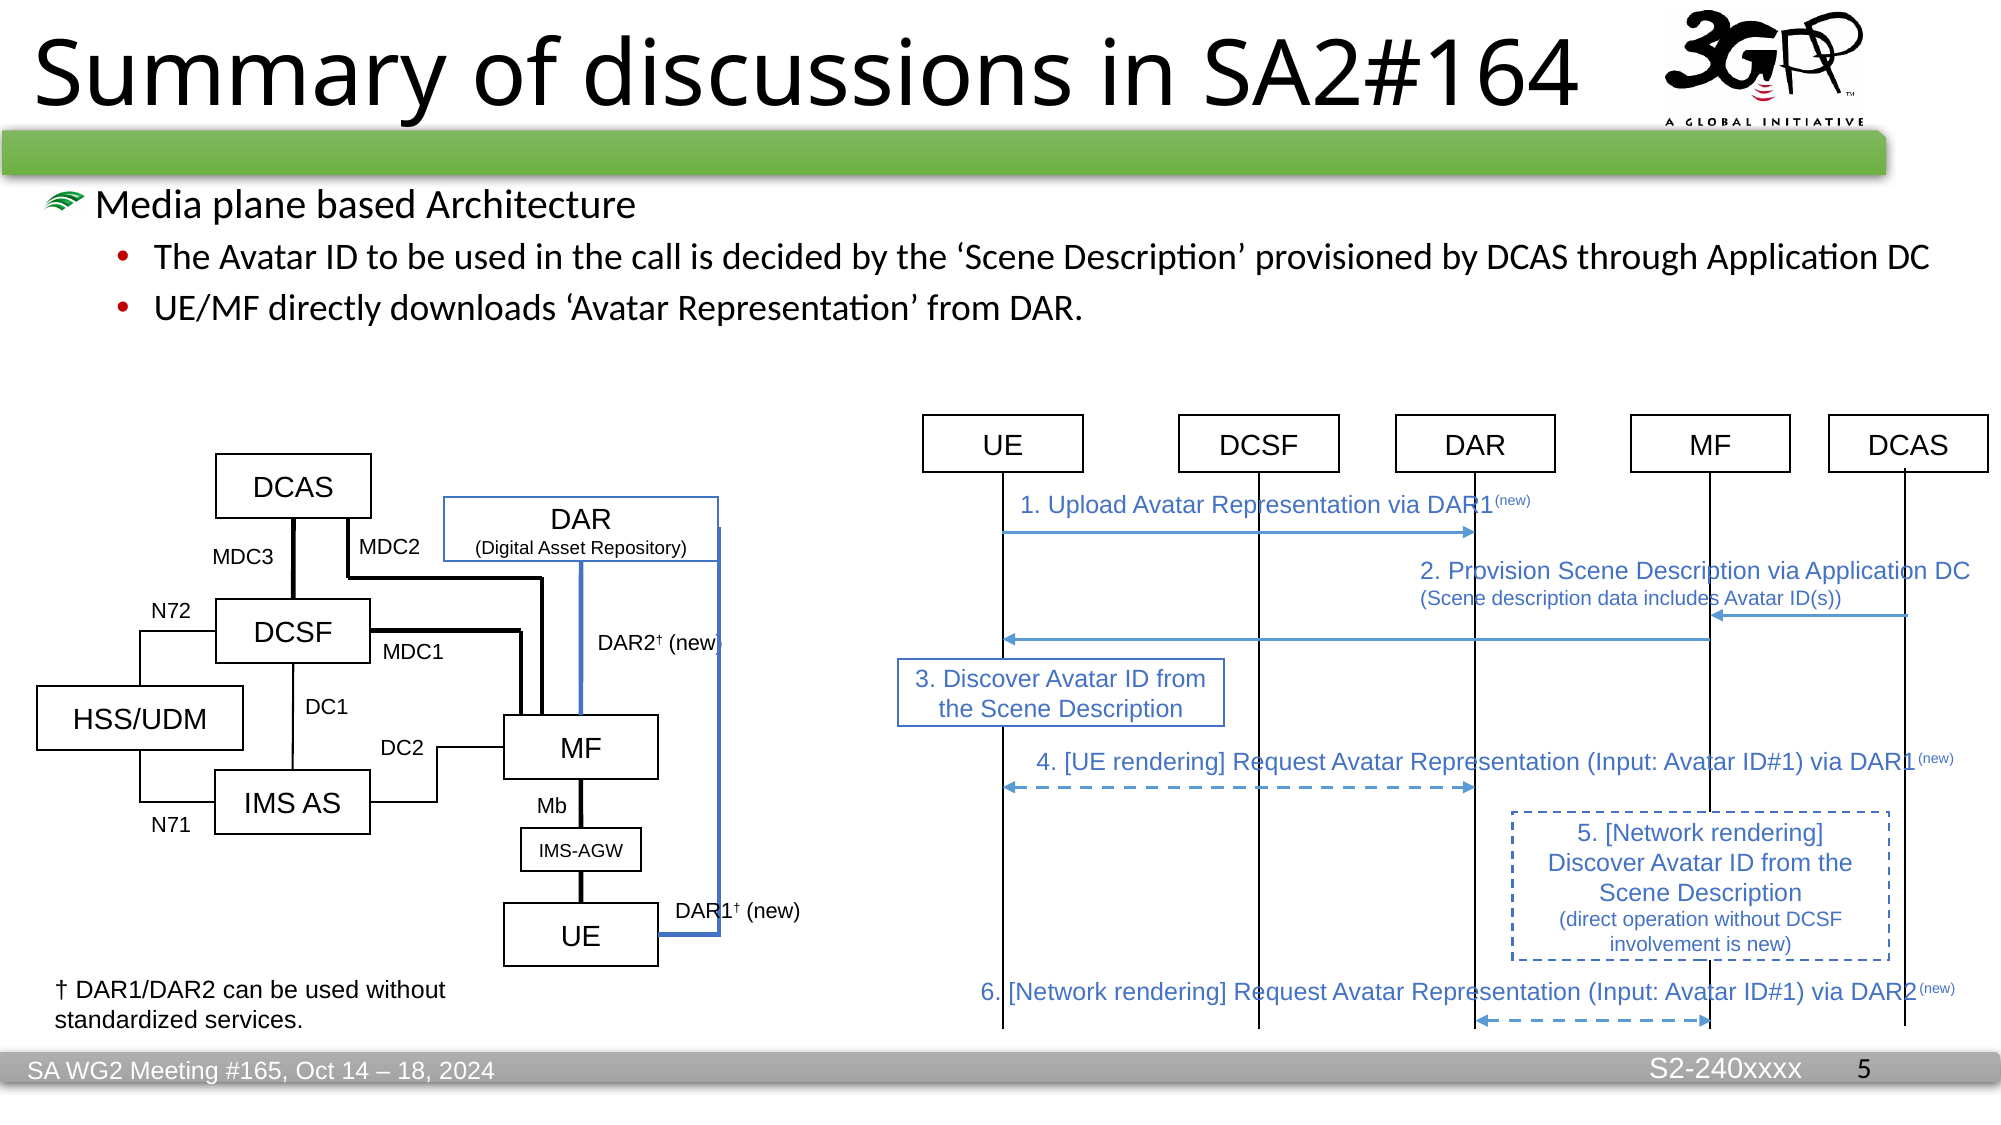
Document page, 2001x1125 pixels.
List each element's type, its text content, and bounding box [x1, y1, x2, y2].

text_box 1. Upload Avatar Representation via DAR1(new) [1005, 481, 1258, 526]
text_box 2. Provision Scene Description via Application DC (Scene description data includes Avatar ID(s)) [1405, 546, 1475, 617]
text_box 2. Provision Scene Description via Application DC (Scene description data includes Avatar ID(s)) [1711, 546, 1904, 615]
text_box 1. Upload Avatar Representation via DAR1(new) [1476, 481, 1546, 526]
text_box † DAR1/DAR2 can be used without standardized services. [39, 967, 470, 1042]
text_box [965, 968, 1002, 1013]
picture [1744, 10, 1863, 126]
text_box 1. Upload Avatar Representation via DAR1(new) [1259, 481, 1475, 526]
text_box 2. Provision Scene Description via Application DC (Scene description data includes Avatar ID(s)) [1905, 546, 1987, 617]
text_box DCSF [1178, 414, 1340, 473]
text_box UE [922, 414, 1084, 473]
text_box 3. Discover Avatar ID from the Scene Description [1004, 658, 1225, 727]
text_box DAR [1395, 414, 1556, 473]
text_box 6. [Network rendering] Request Avatar Representation (Input: Avatar ID#1) via DAR2(new) [1711, 968, 1904, 1013]
picture [41, 187, 86, 217]
text_box 5. [Network rendering] Discover Avatar ID from the Scene Description (direct operation without DCSF involvement is new) [1711, 811, 1890, 961]
text_box 4. [UE rendering] Request Avatar Representation (Input: Avatar ID#1) via DAR1(new) [1905, 738, 1970, 784]
text_box DCAS [1828, 414, 1989, 473]
text_box 4. [UE rendering] Request Avatar Representation (Input: Avatar ID#1) via DAR1(new) [1711, 738, 1904, 784]
list Media plane based Architecture The Avatar ID to be used in the call is decided by the ‘Scene Description’ provisioned by DCAS through Application DC UE/MF directly downloads ‘Avatar Representation’ from DAR. [26, 174, 1955, 431]
title Summary of discussions in SA2#164 [18, 8, 1744, 144]
text_box 6. [Network rendering] Request Avatar Representation (Input: Avatar ID#1) via DAR2(new) [1476, 968, 1710, 1013]
text_box MF [1630, 414, 1791, 473]
text_box 4. [UE rendering] Request Avatar Representation (Input: Avatar ID#1) via DAR1(new) [1476, 738, 1710, 784]
text_box 6. [Network rendering] Request Avatar Representation (Input: Avatar ID#1) via DAR2(new) [1259, 968, 1475, 1013]
text_box 6. [Network rendering] Request Avatar Representation (Input: Avatar ID#1) via DAR2(new) [1004, 968, 1258, 1013]
text_box 4. [UE rendering] Request Avatar Representation (Input: Avatar ID#1) via DAR1(new) [1259, 738, 1475, 784]
text_box 6. [Network rendering] Request Avatar Representation (Input: Avatar ID#1) via DAR2(new) [1905, 968, 1971, 1013]
text_box 3. Discover Avatar ID from the Scene Description [897, 658, 1002, 727]
text_box 5. [Network rendering] Discover Avatar ID from the Scene Description (direct operation without DCSF involvement is new) [1511, 811, 1710, 961]
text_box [37, 453, 821, 967]
text_box 2. Provision Scene Description via Application DC (Scene description data includes Avatar ID(s)) [1476, 546, 1710, 617]
text_box 4. [UE rendering] Request Avatar Representation (Input: Avatar ID#1) via DAR1(new) [1021, 738, 1258, 784]
